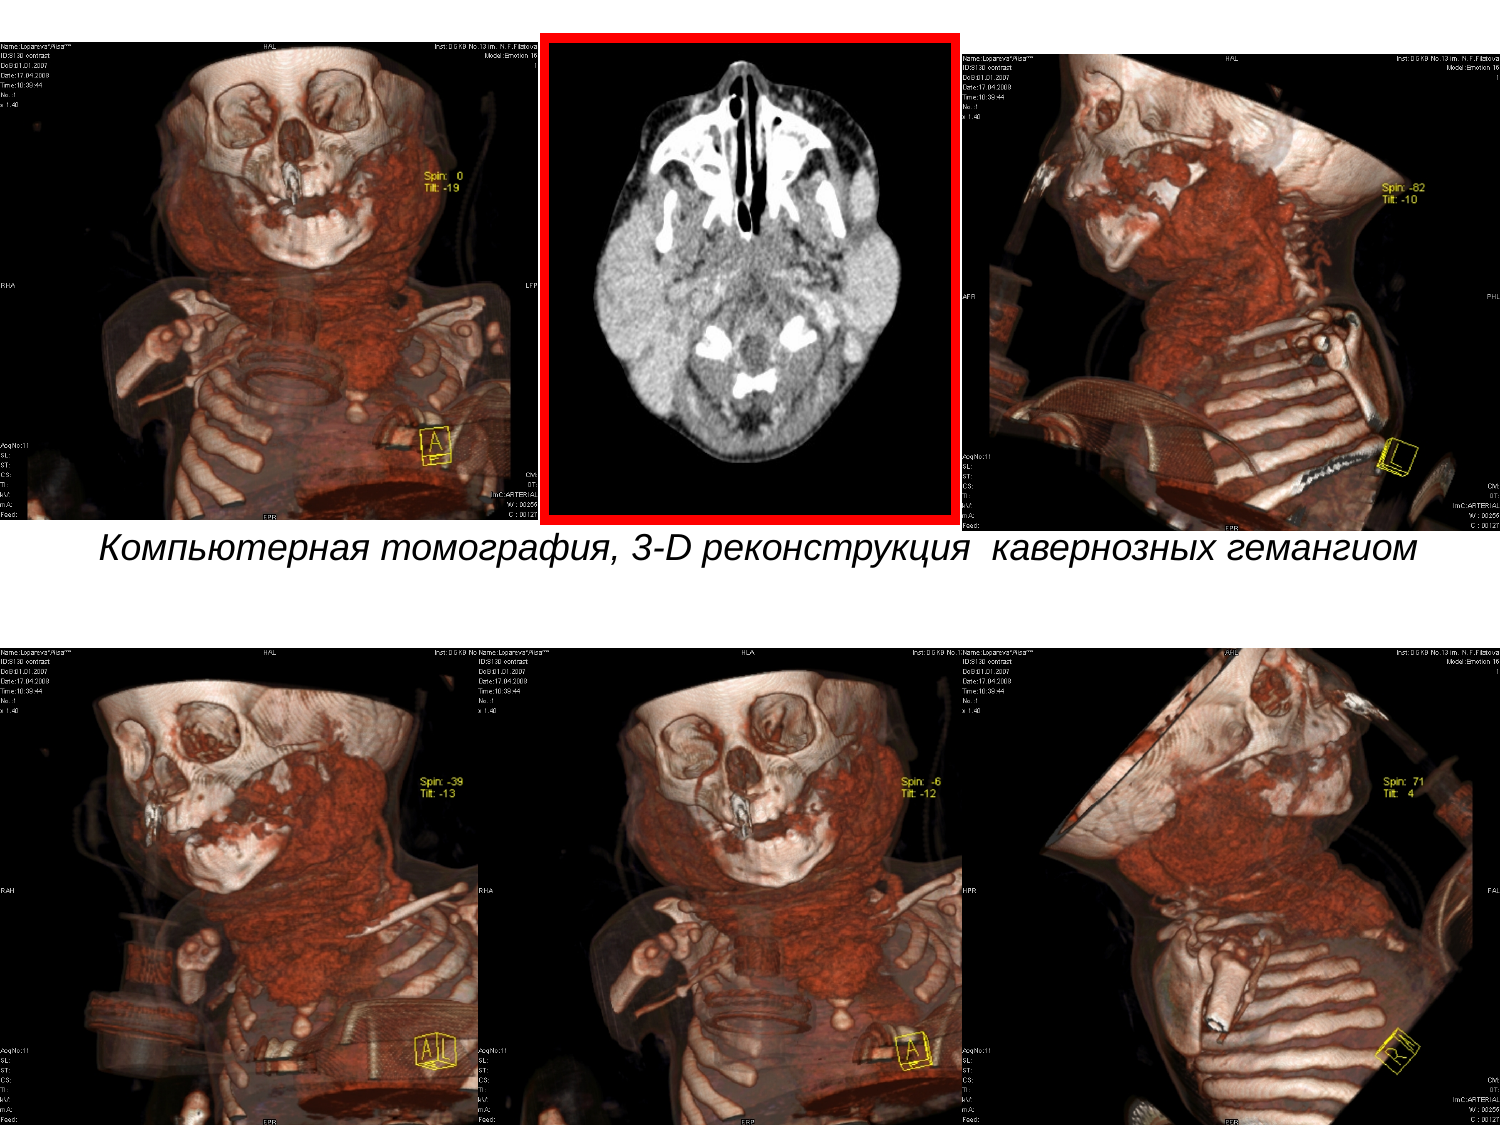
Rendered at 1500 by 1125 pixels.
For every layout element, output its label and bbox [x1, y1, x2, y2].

text_box [0, 42, 1500, 1125]
